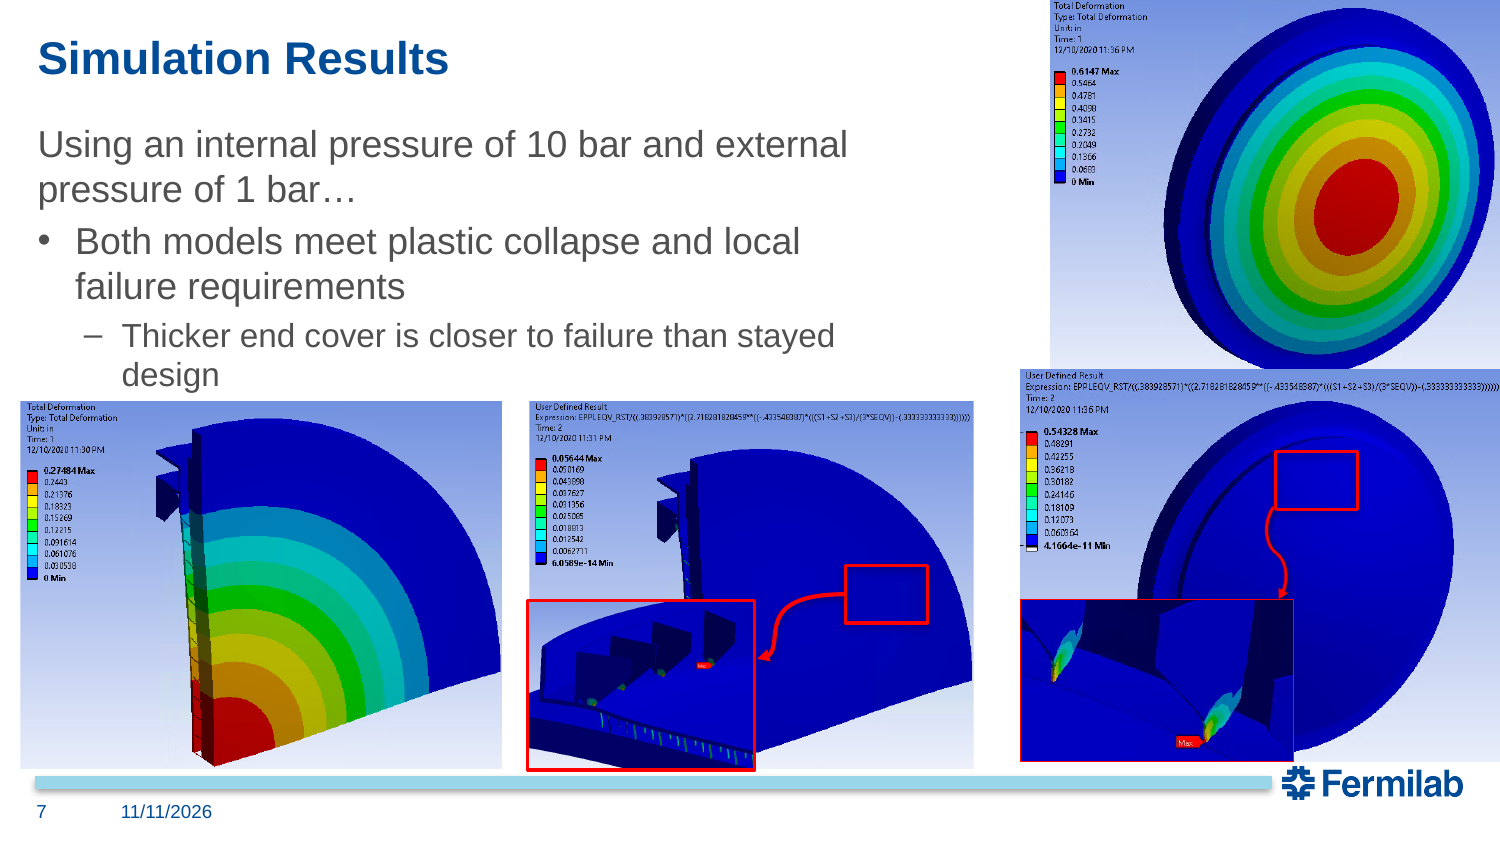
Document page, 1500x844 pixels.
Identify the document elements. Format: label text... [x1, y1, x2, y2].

picture [1019, 0, 1500, 763]
list Using an internal pressure of 10 bar and external pressure of 1 bar… Both models meet plastic collapse and local failure requirements Thicker end cover is closer to failure than stayed design [37, 119, 867, 742]
title Simulation Results [37, 30, 1045, 84]
picture [1282, 766, 1463, 800]
slide_number 7 [36, 800, 105, 830]
picture [529, 401, 974, 769]
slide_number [120, 800, 232, 830]
picture [19, 401, 502, 769]
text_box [756, 593, 846, 660]
